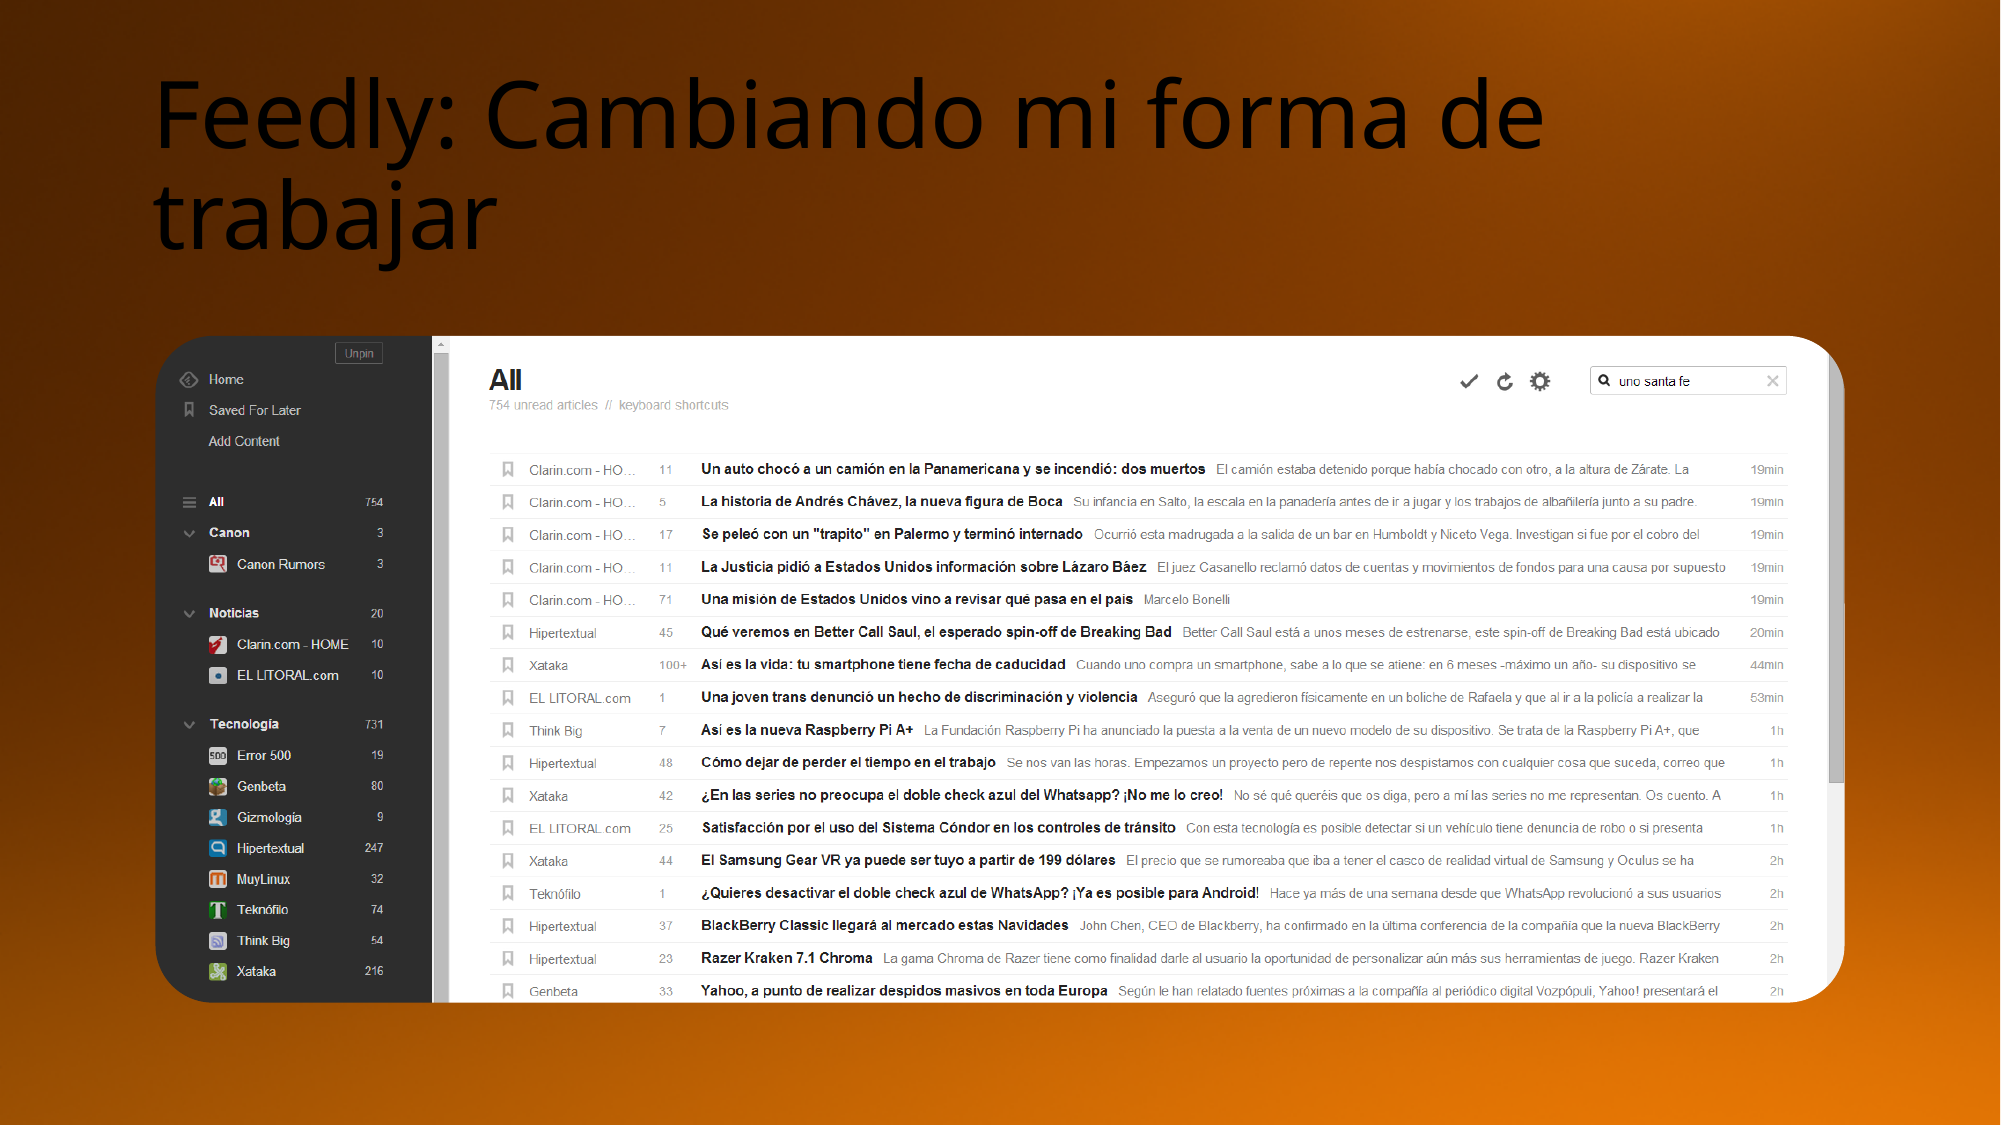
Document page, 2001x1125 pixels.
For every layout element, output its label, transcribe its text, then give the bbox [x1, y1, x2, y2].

picture [0, 0, 2001, 1125]
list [155, 335, 1845, 1003]
title Feedly: Cambiando mi forma de trabajar [137, 59, 1863, 278]
